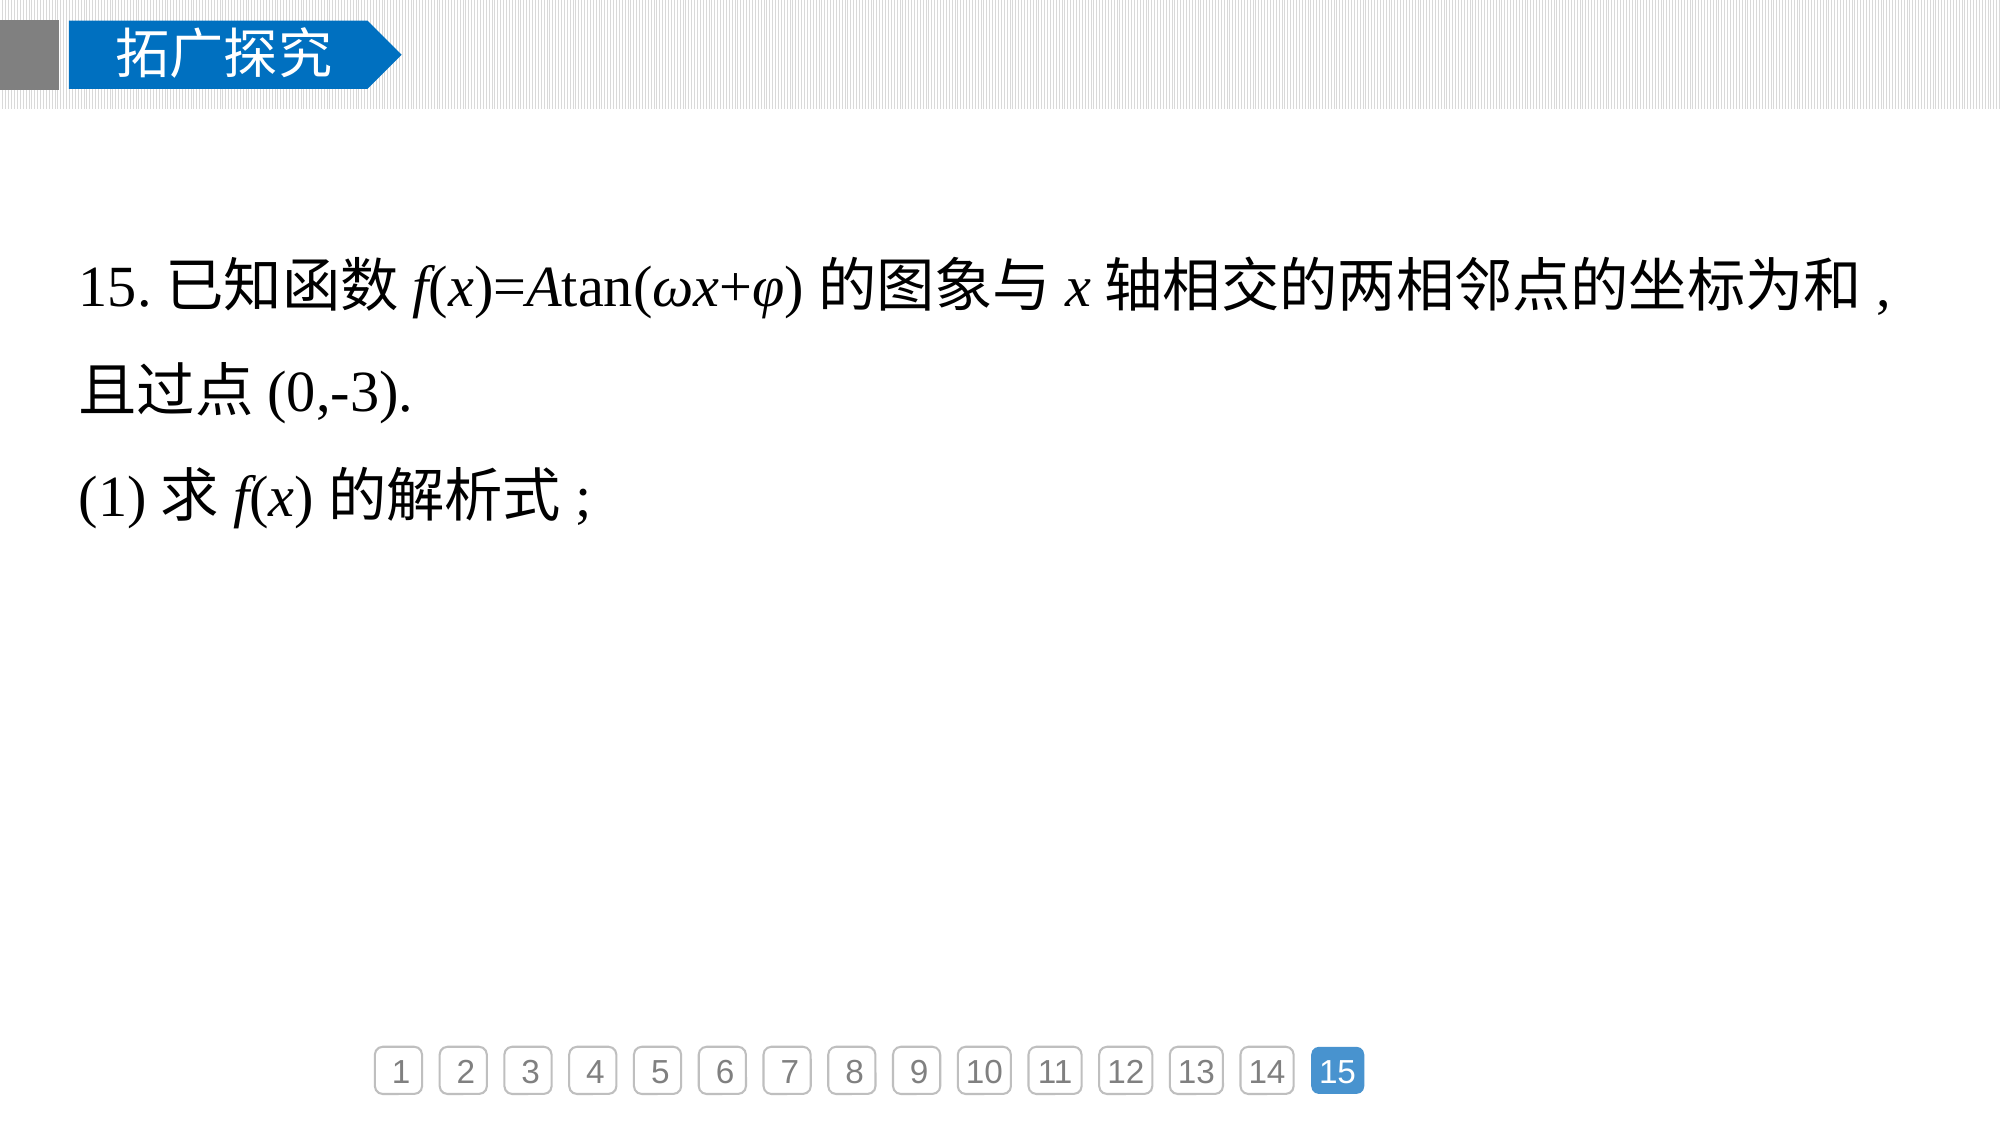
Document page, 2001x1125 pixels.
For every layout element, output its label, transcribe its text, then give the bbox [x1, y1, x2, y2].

text_box 4 [568, 1045, 618, 1096]
text_box 13 [1168, 1045, 1225, 1096]
text_box 9 [891, 1045, 942, 1096]
text_box 2 [438, 1045, 488, 1096]
text_box [381, 32, 404, 77]
text_box 11 [1027, 1045, 1083, 1096]
text_box 12 [1098, 1045, 1154, 1096]
text_box 14 [1239, 1045, 1295, 1096]
text_box 1 [373, 1045, 424, 1096]
text_box [0, 0, 2000, 110]
text_box 7 [762, 1045, 812, 1096]
text_box 15 [1310, 1045, 1366, 1096]
text_box 6 [697, 1045, 748, 1096]
text_box 拓广探究 [67, 11, 381, 92]
text_box [0, 20, 59, 90]
text_box 3 [503, 1045, 553, 1096]
text_box 10 [956, 1045, 1012, 1096]
text_box 8 [827, 1045, 877, 1096]
text_box 5 [632, 1045, 683, 1096]
